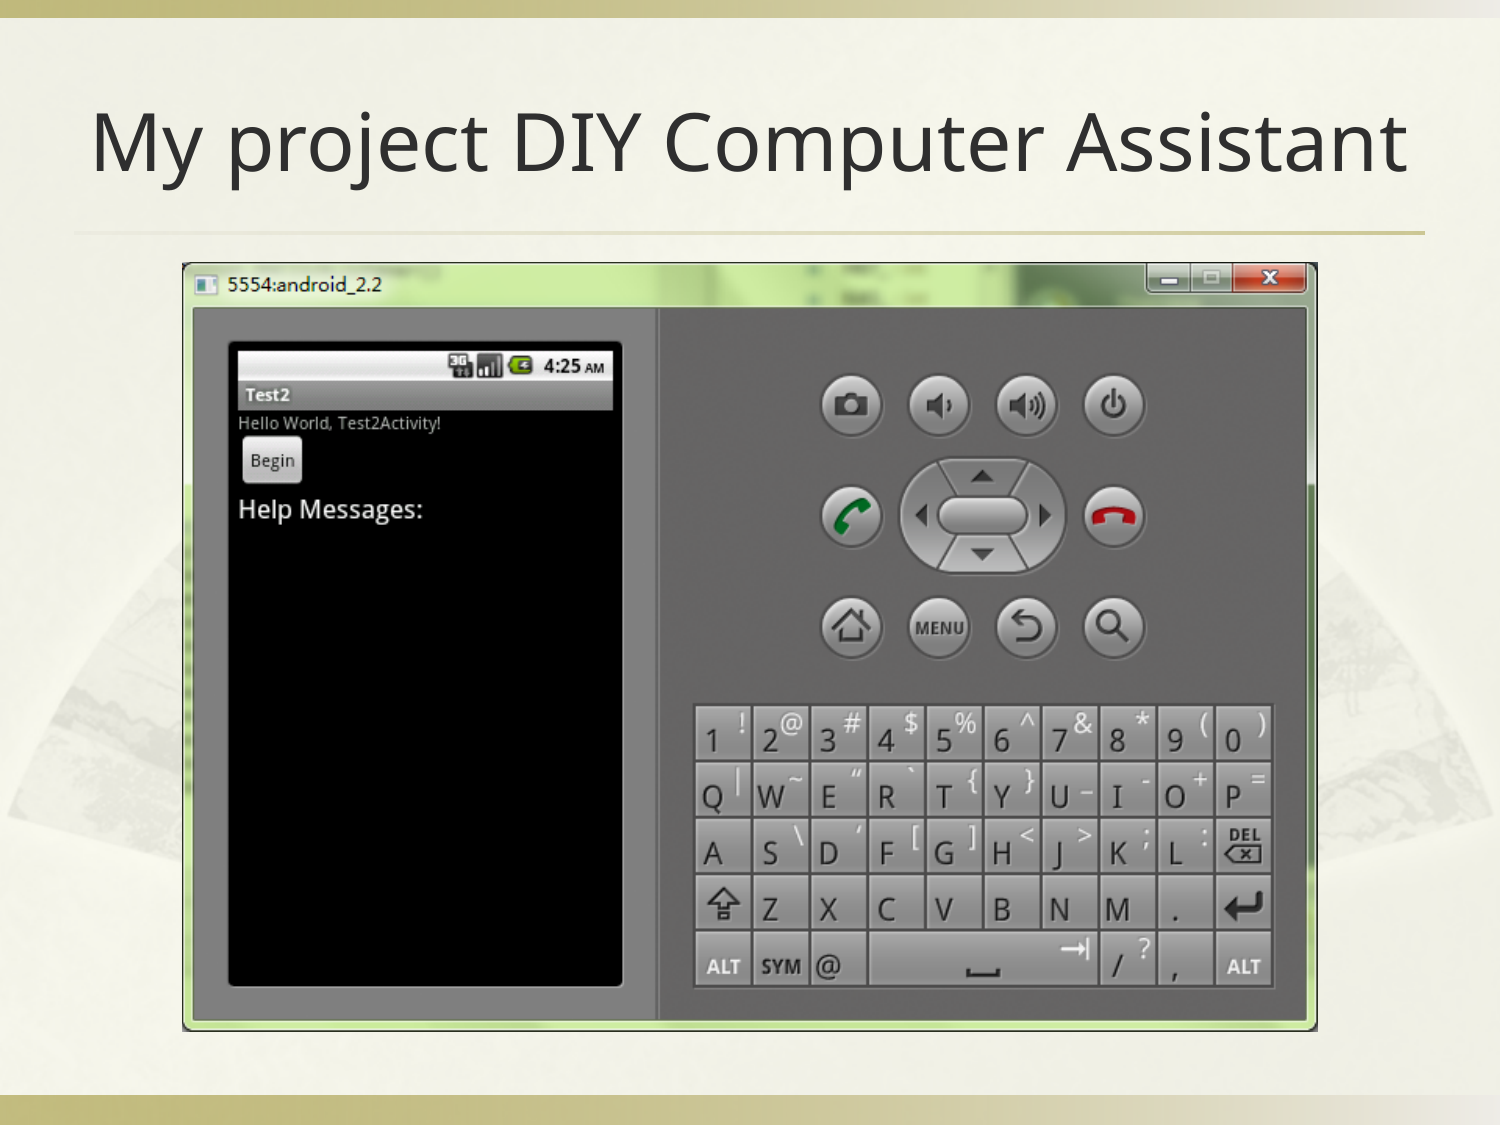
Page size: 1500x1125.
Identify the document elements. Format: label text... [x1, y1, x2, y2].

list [181, 261, 1319, 1032]
title My project DIY Computer Assistant [75, 45, 1425, 233]
